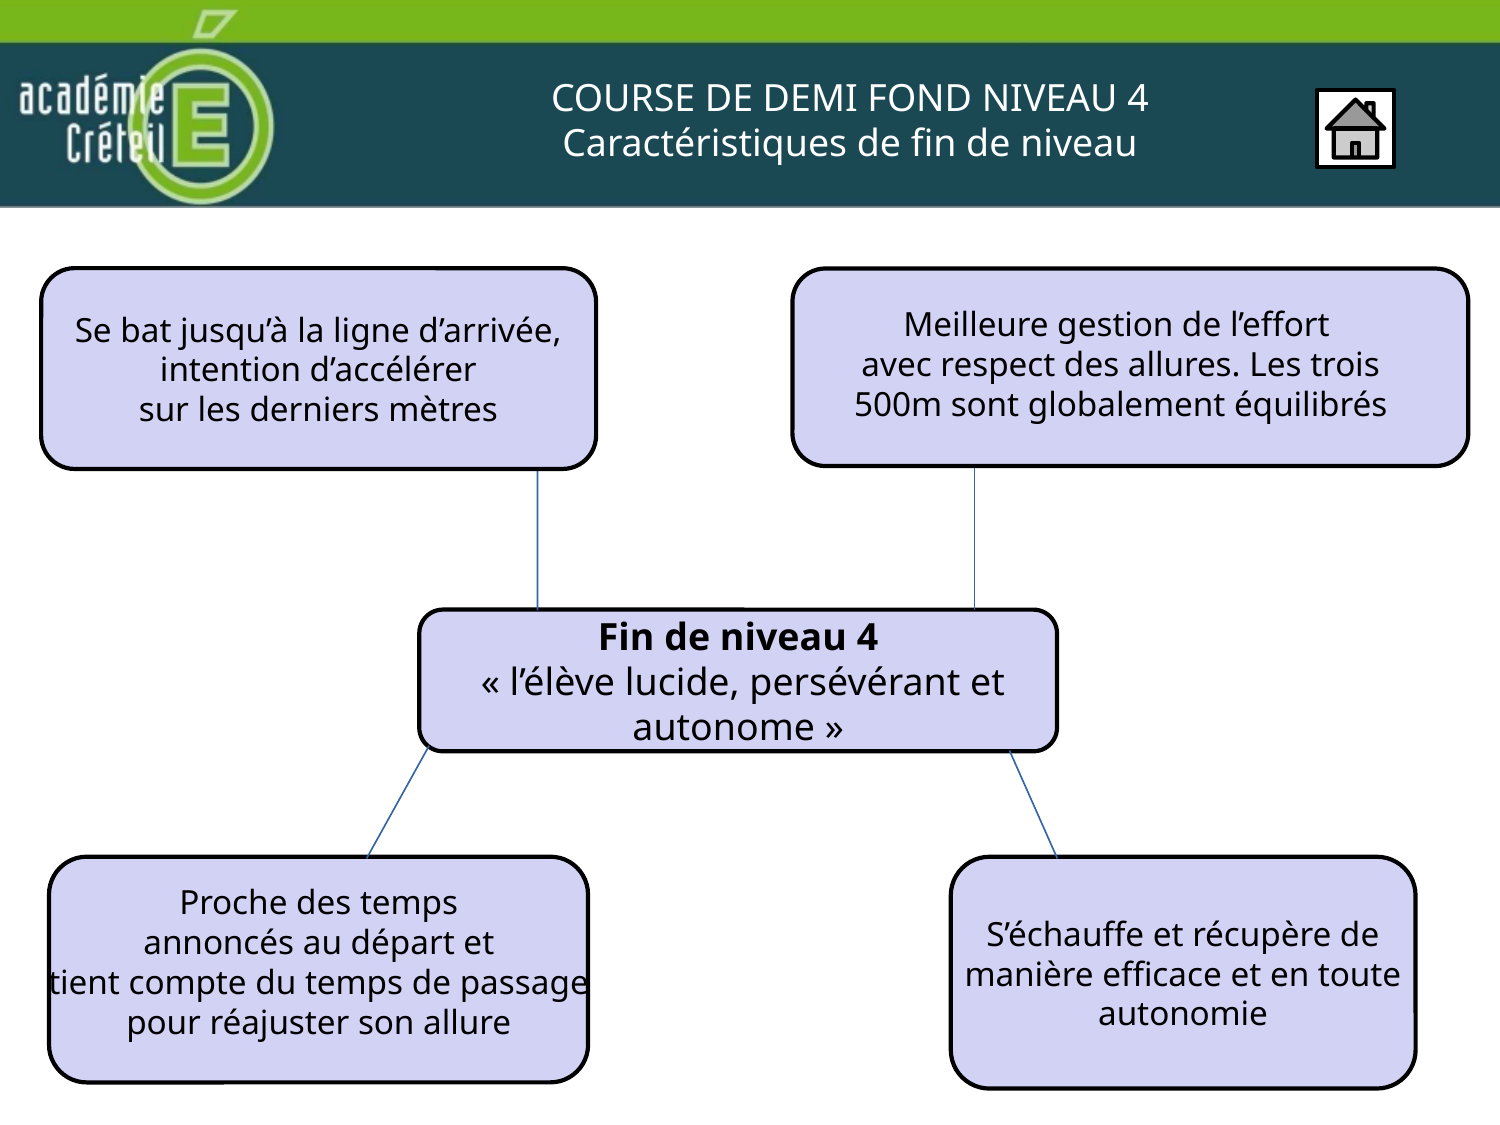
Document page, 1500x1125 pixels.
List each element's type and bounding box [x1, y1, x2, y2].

picture [0, 0, 1500, 209]
text_box [792, 268, 1469, 467]
text_box [419, 594, 1058, 767]
text_box [950, 856, 1416, 1089]
text_box [40, 833, 606, 1089]
text_box [40, 267, 597, 470]
